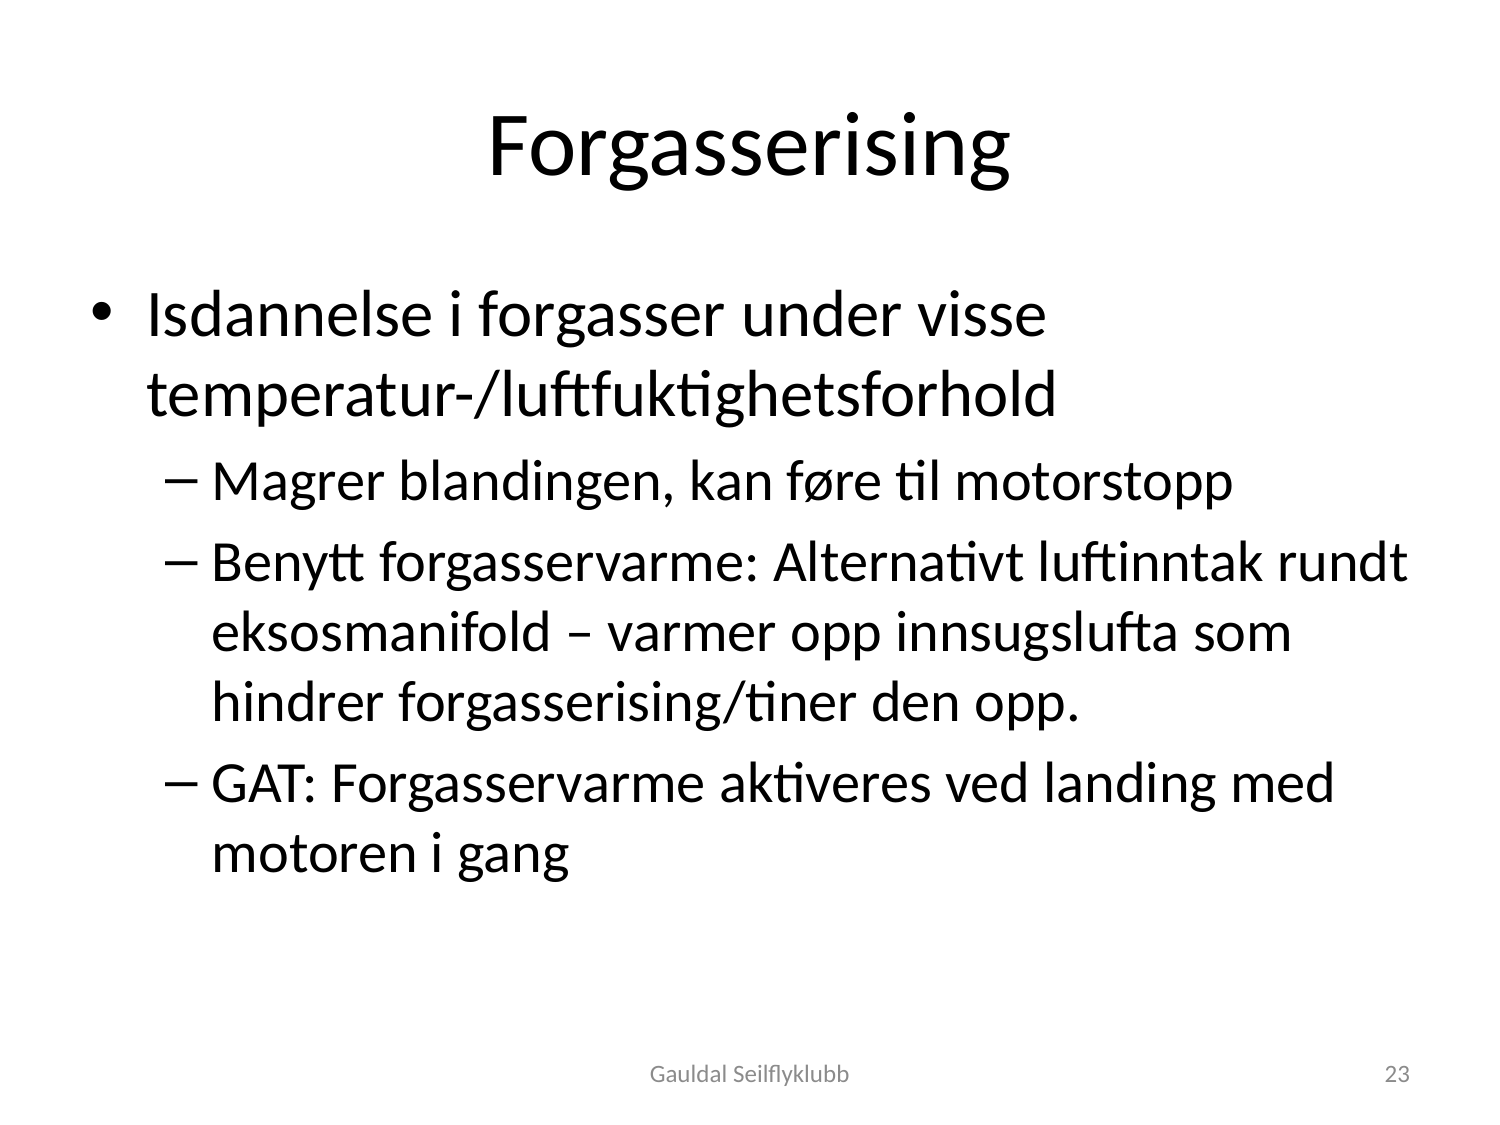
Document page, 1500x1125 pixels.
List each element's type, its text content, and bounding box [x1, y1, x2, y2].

footer Gauldal Seilflyklubb [512, 1042, 988, 1103]
slide_number 23 [1074, 1042, 1425, 1103]
list Isdannelse i forgasser under visse temperatur-/luftfuktighetsforhold Magrer blandingen, kan føre til motorstopp Benytt forgasservarme: Alternativt luftinntak rundt eksosmanifold – varmer opp innsugslufta som hindrer forgasserising/tiner den opp. GAT: Forgasservarme aktiveres ved landing med motoren i gang [75, 262, 1425, 1005]
title Forgasserising [75, 45, 1425, 233]
